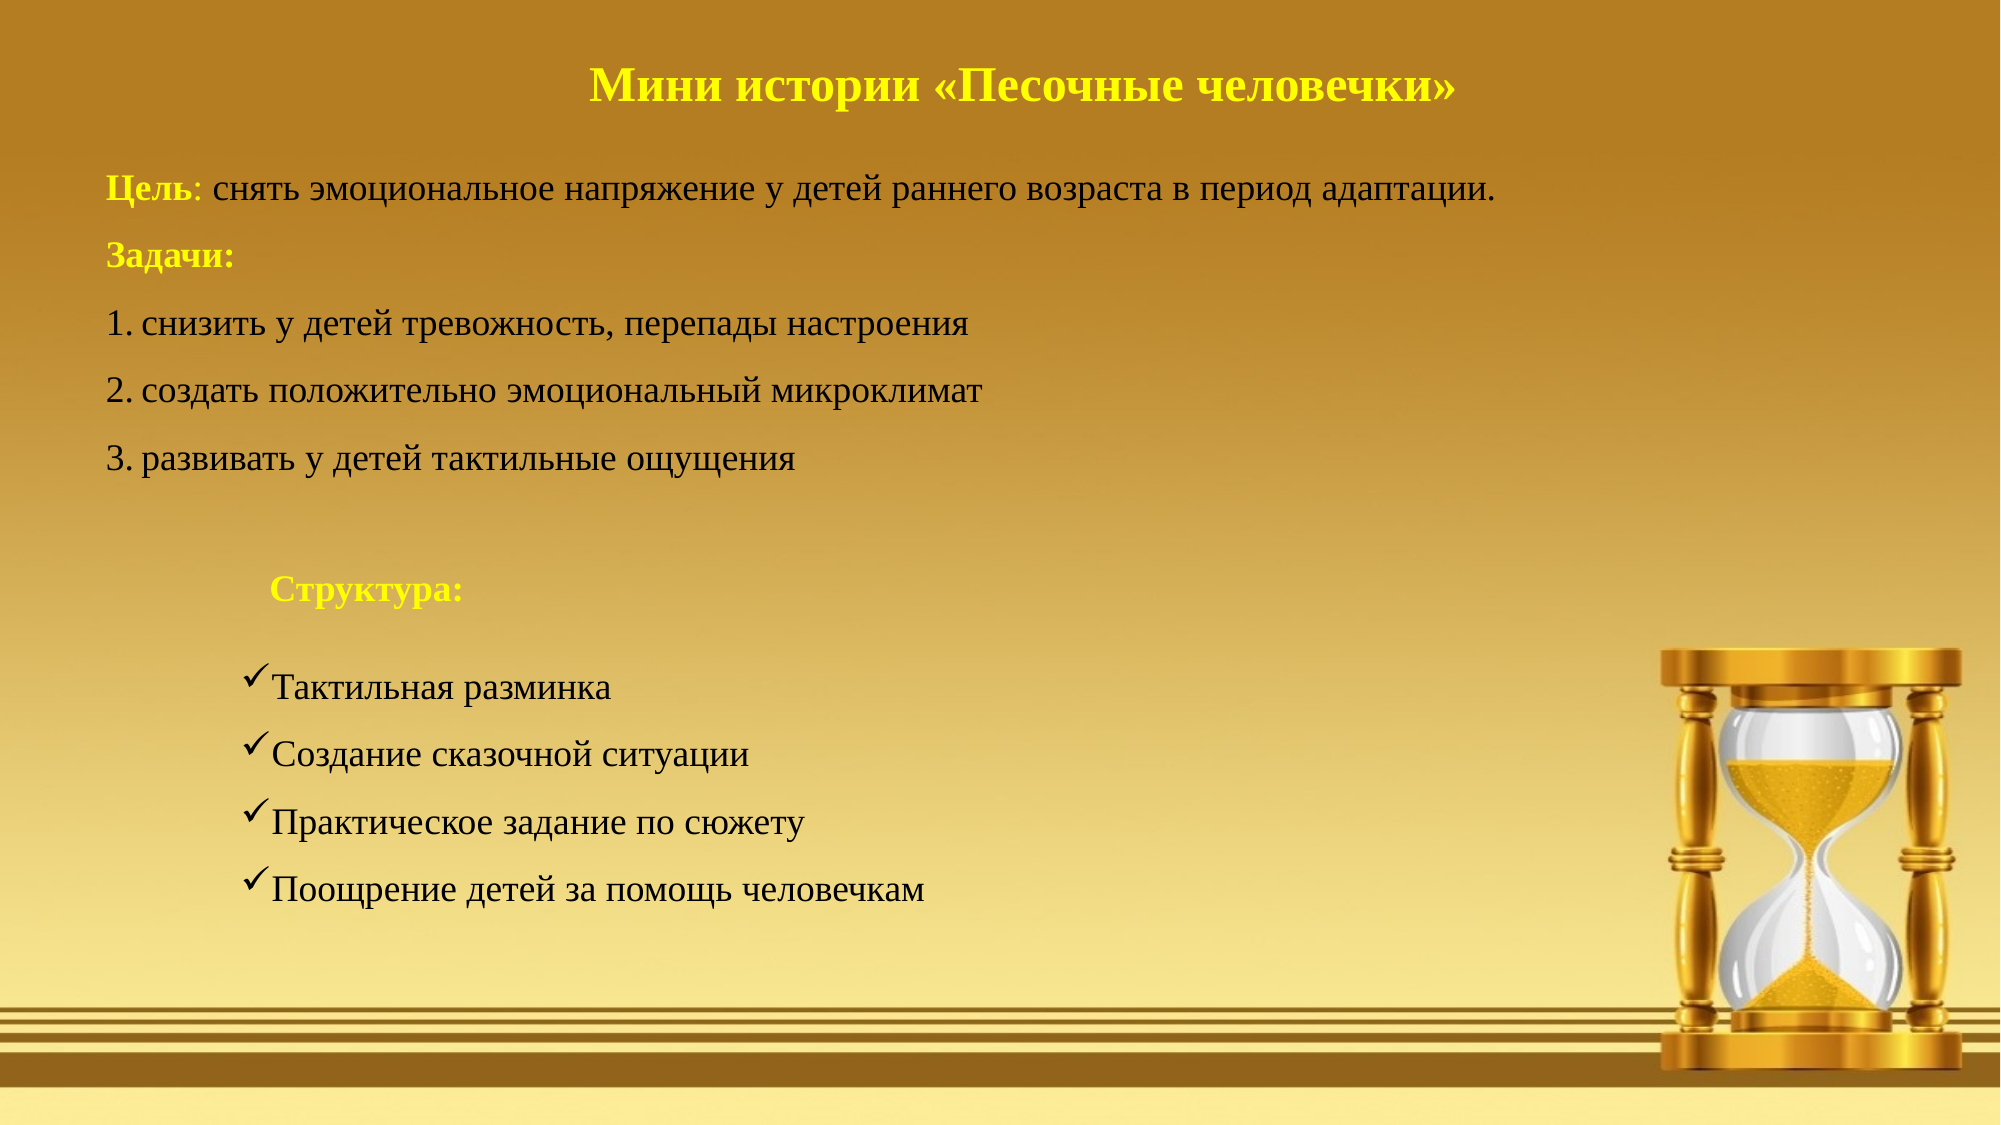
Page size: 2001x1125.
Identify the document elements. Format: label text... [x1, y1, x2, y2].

text_box Мини истории «Песочные человечки» [305, 44, 1742, 120]
text_box Цель: снять эмоциональное напряжение у детей раннего возраста в период адаптации. Задачи: снизить у детей тревожность, перепады настроения создать положи­тельно эмоциональный микроклимат развивать у детей тактильные ощущения [91, 132, 1628, 531]
picture [0, 0, 2001, 1125]
text_box Структура: Тактильная разминка Создание сказочной ситуации Практическое задание по сюжету Поощрение детей за помощь человечкам [91, 534, 958, 917]
